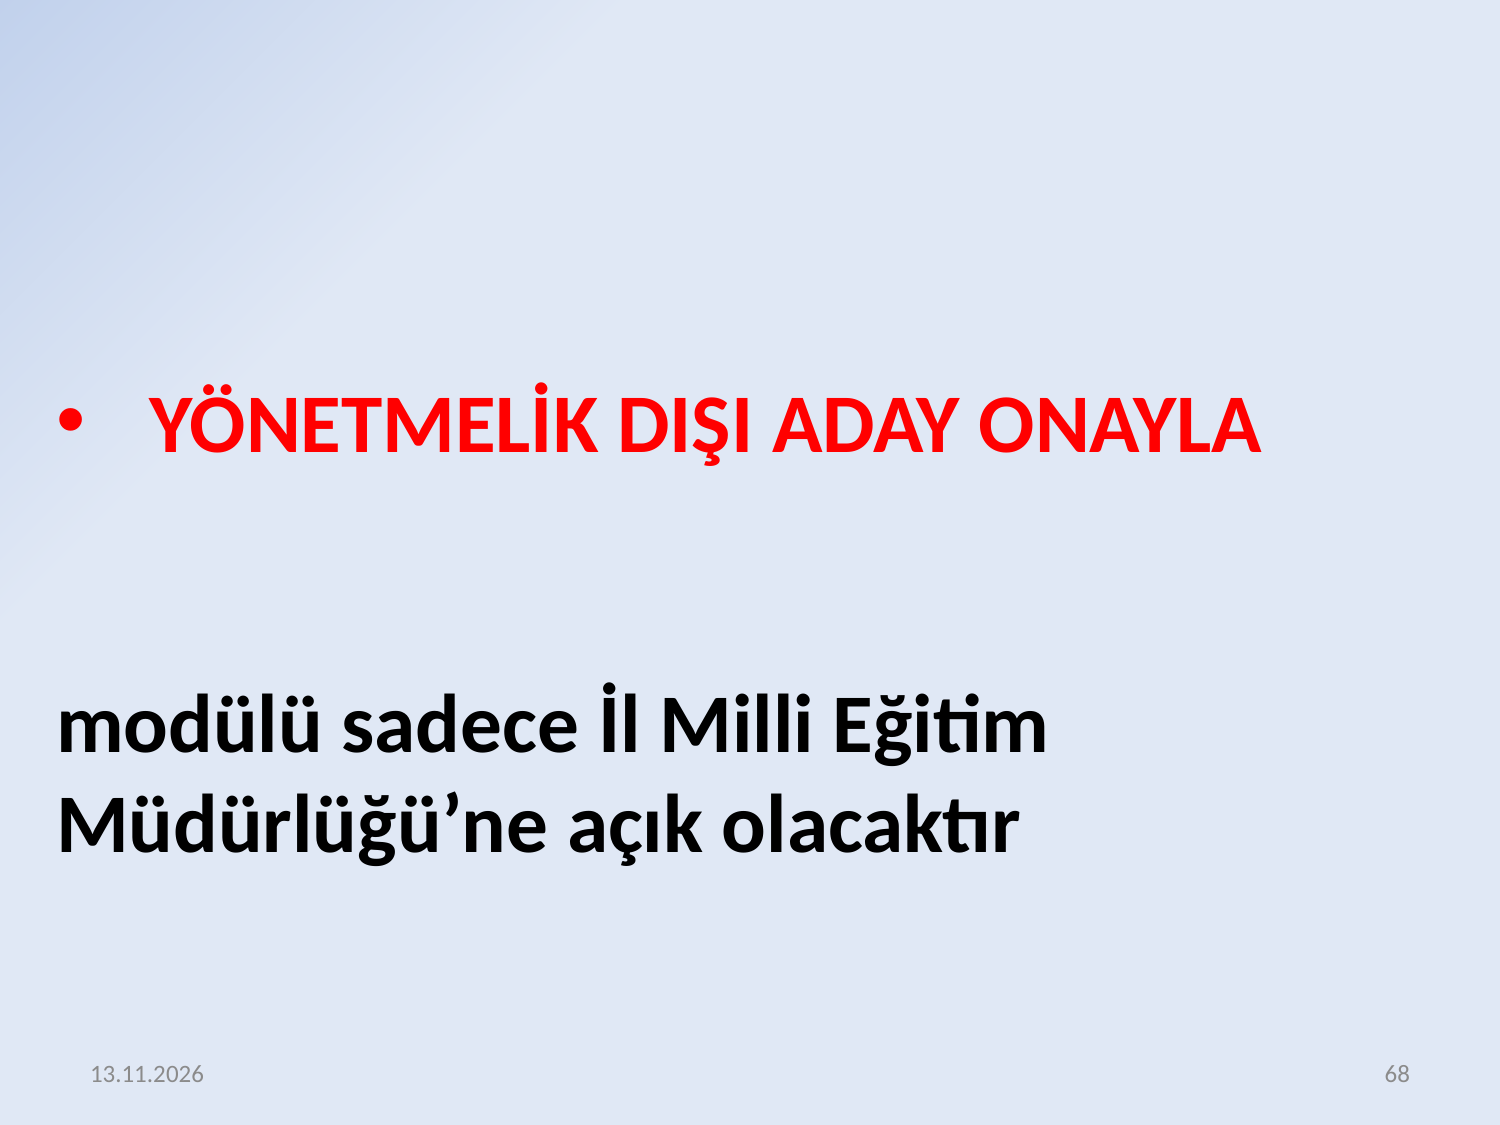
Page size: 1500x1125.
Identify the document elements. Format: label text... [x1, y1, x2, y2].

slide_number 68 [1074, 1042, 1425, 1103]
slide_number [75, 1042, 425, 1103]
text_box YÖNETMELİK DIŞI ADAY ONAYLA modülü sadece İl Milli Eğitim Müdürlüğü’ne açık olacaktır [41, 361, 1471, 877]
